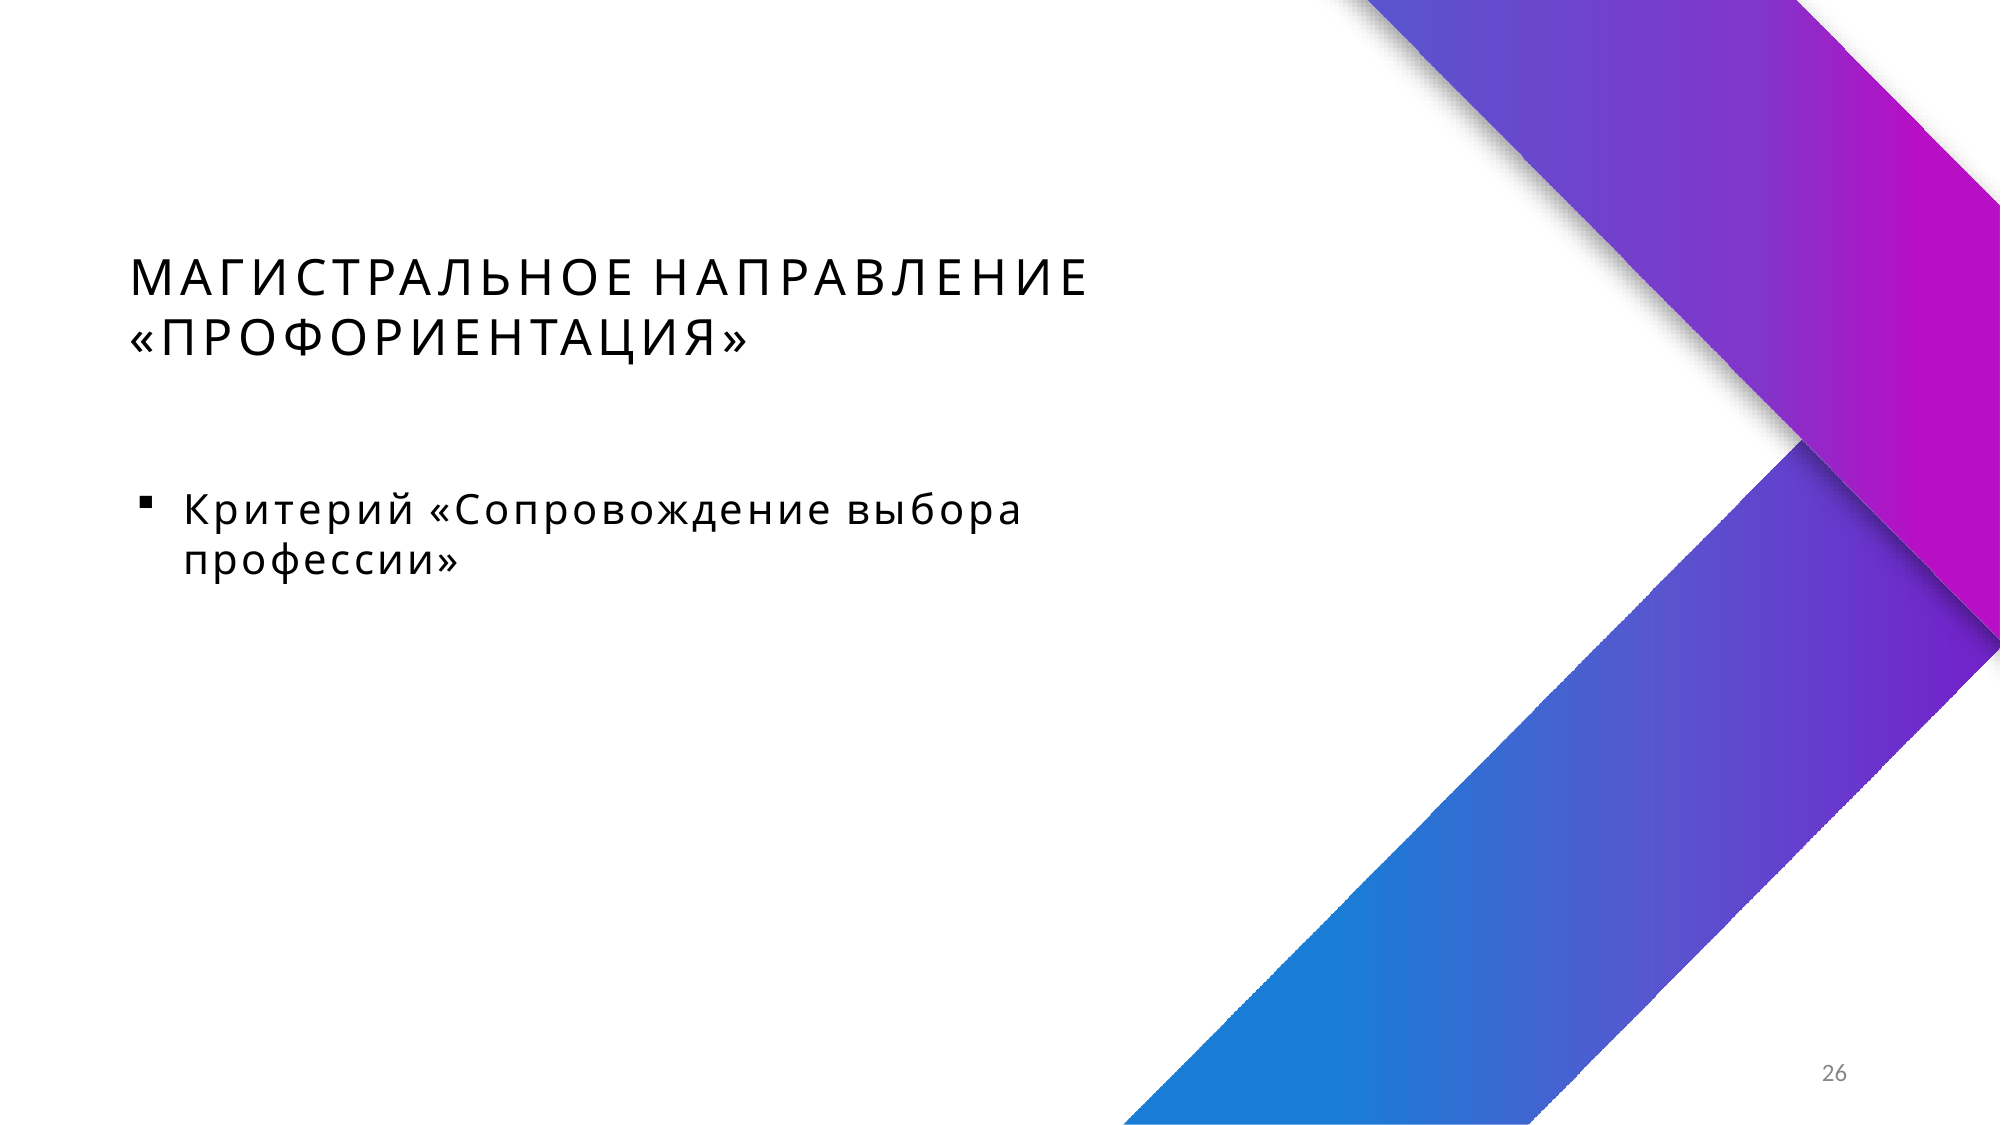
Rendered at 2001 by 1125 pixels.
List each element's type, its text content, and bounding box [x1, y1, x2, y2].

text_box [957, 0, 2000, 1125]
title МАГИСТРАЛЬНОЕ НАПРАВЛЕНИЕ «ПРОФОРИЕНТАЦИЯ» [127, 243, 952, 434]
text_box Критерий «Сопровождение выбора профессии» [134, 480, 952, 583]
